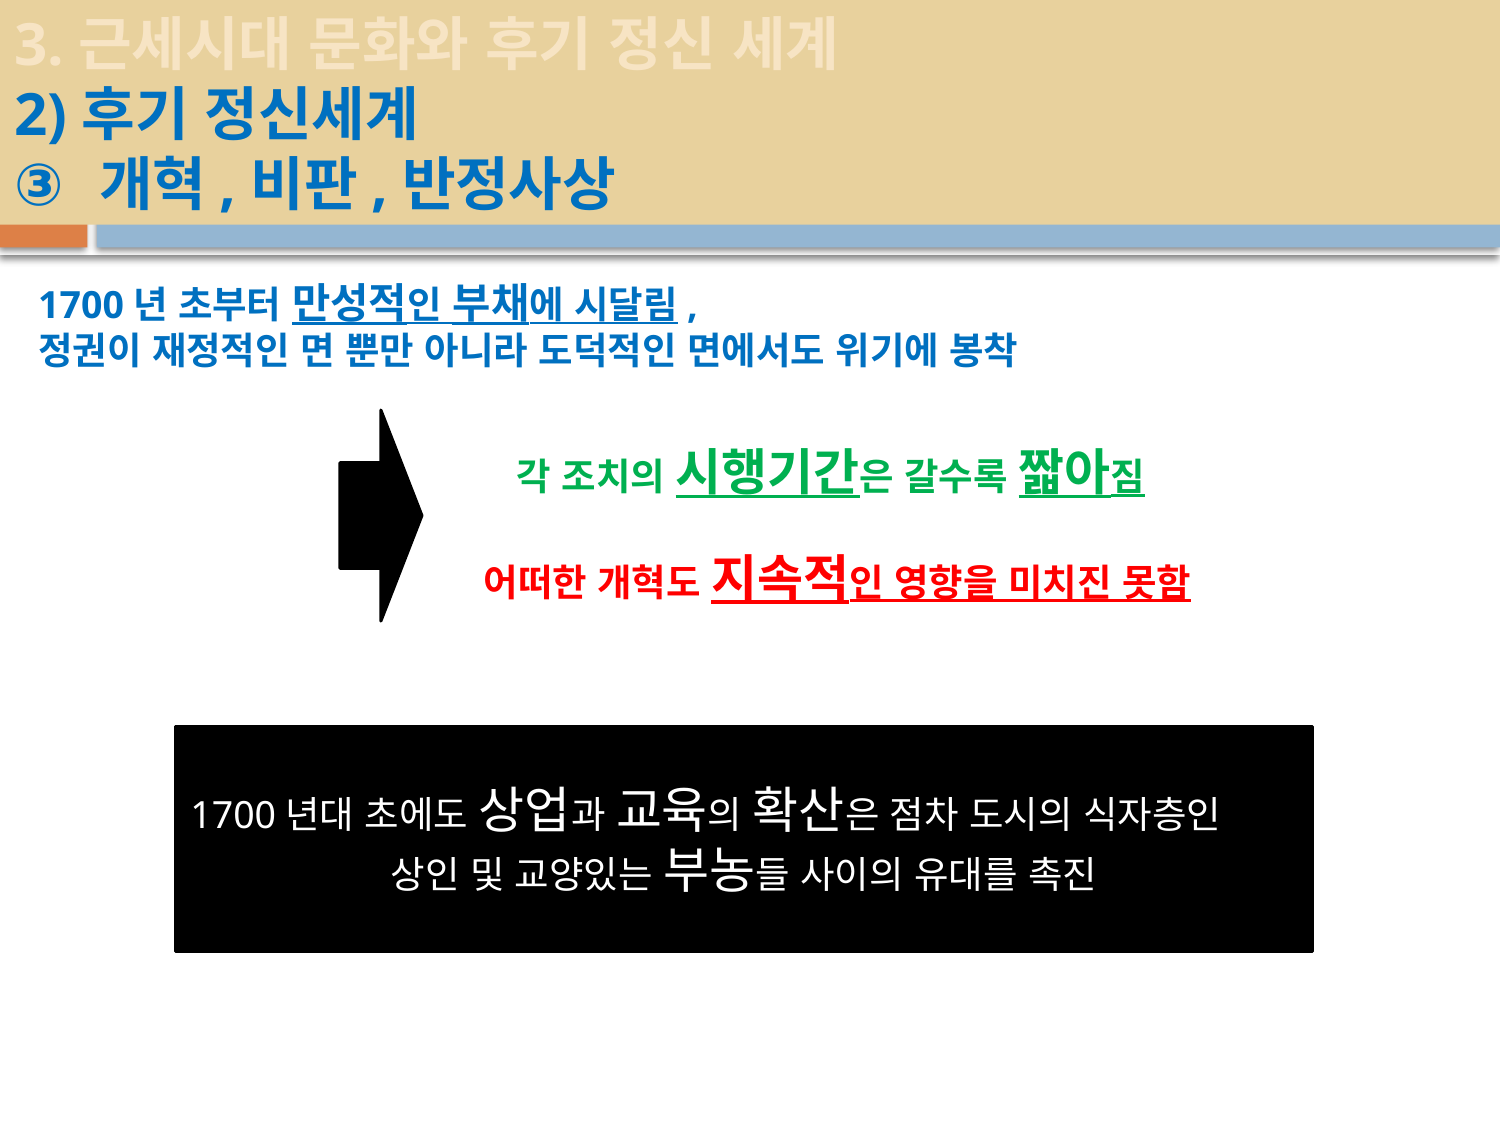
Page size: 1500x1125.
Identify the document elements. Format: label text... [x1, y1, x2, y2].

text_box [338, 408, 424, 623]
text_box 각 조치의 시행기간은 갈수록 짧아짐 [501, 433, 1161, 509]
text_box 어떠한 개혁도 지속적인 영향을 미치진 못함 [468, 538, 1325, 614]
text_box 1700년 초부터 만성적인 부채에 시달림, 정권이 재정적인 면 뿐만 아니라 도덕적인 면에서도 위기에 봉착 [23, 269, 1360, 380]
text_box 1700년대 초에도 상업과 교육의 확산은 점차 도시의 식자층인 상인 및 교양있는 부농들 사이의 유대를 촉진 [174, 725, 1314, 953]
text_box 3.근세시대 문화와 후기 정신 세계 2)후기 정신세계 개혁,비판,반정사상 [0, 0, 1500, 225]
